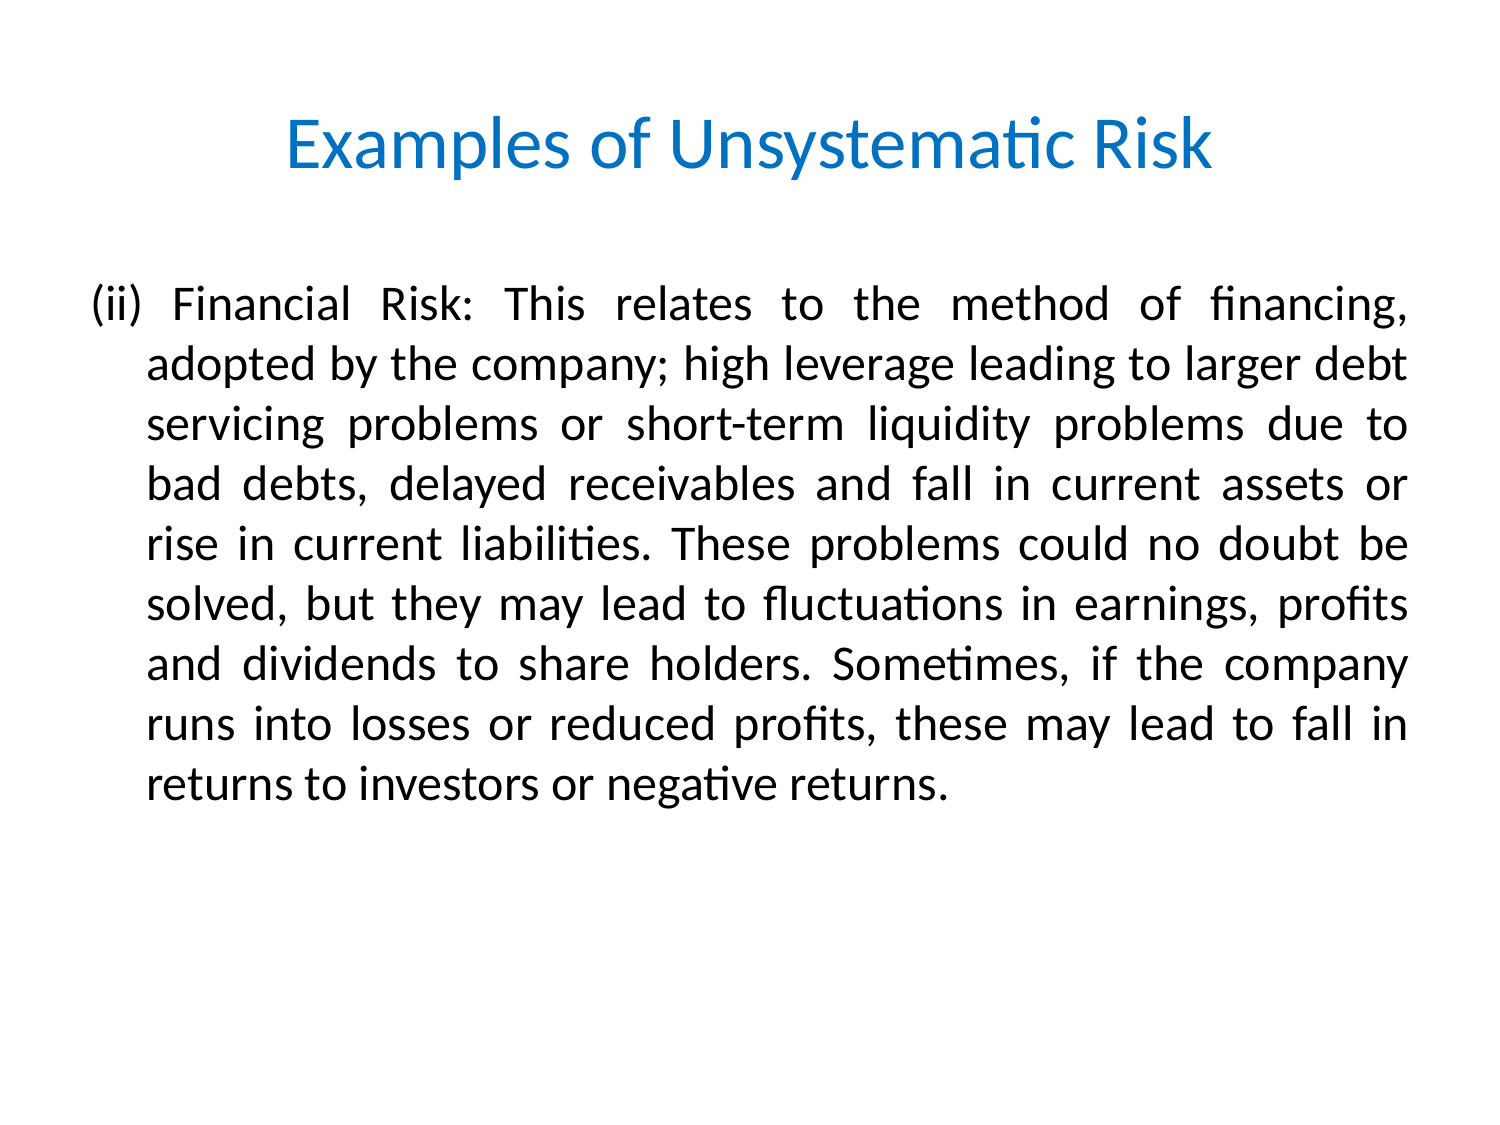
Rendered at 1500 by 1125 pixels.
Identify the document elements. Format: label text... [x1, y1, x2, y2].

list (ii) Financial Risk: This relates to the method of financing, adopted by the company; high leverage leading to larger debt servicing problems or short-term liquidity problems due to bad debts, delayed receivables and fall in current assets or rise in current liabilities. These problems could no doubt be solved, but they may lead to fluctuations in earnings, profits and dividends to share holders. Sometimes, if the company runs into losses or reduced profits, these may lead to fall in returns to investors or negative returns. [75, 262, 1425, 1005]
title Examples of Unsystematic Risk [75, 45, 1425, 233]
